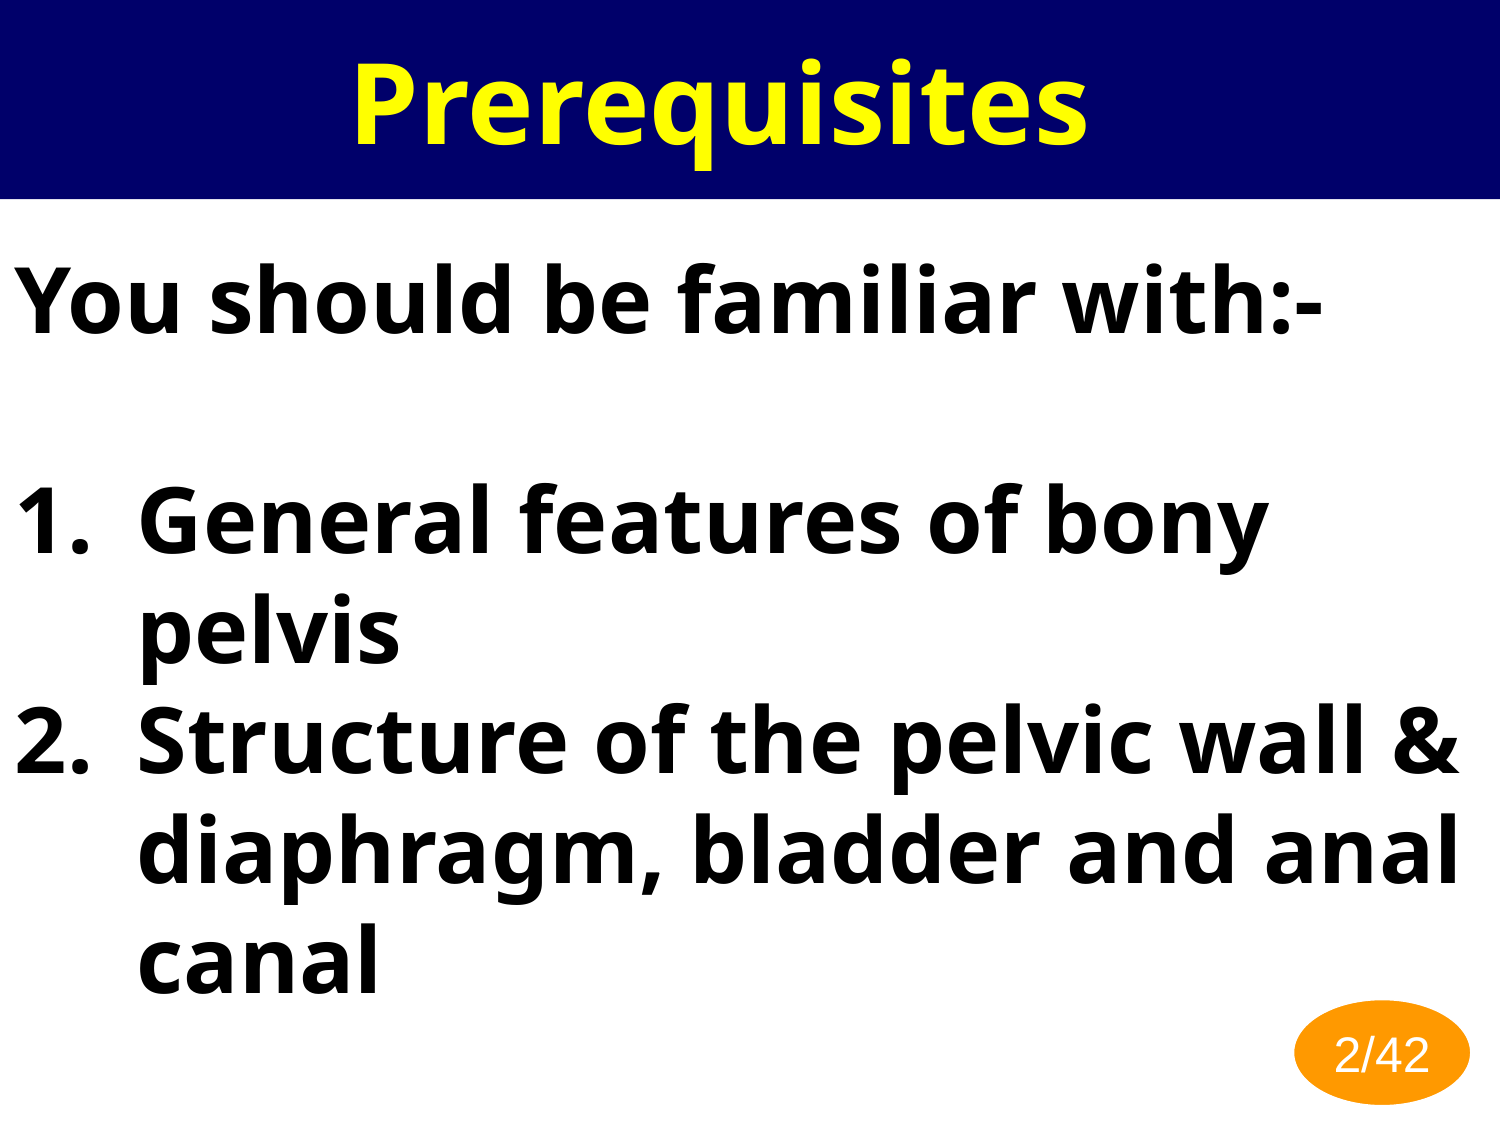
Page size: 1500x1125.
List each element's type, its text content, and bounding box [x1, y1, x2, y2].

text_box You should be familiar with:- General features of bony pelvis Structure of the pelvic wall & diaphragm, bladder and anal canal [0, 234, 1500, 1019]
text_box 2/42 [1293, 999, 1471, 1106]
title Prerequisites [0, 0, 1500, 200]
